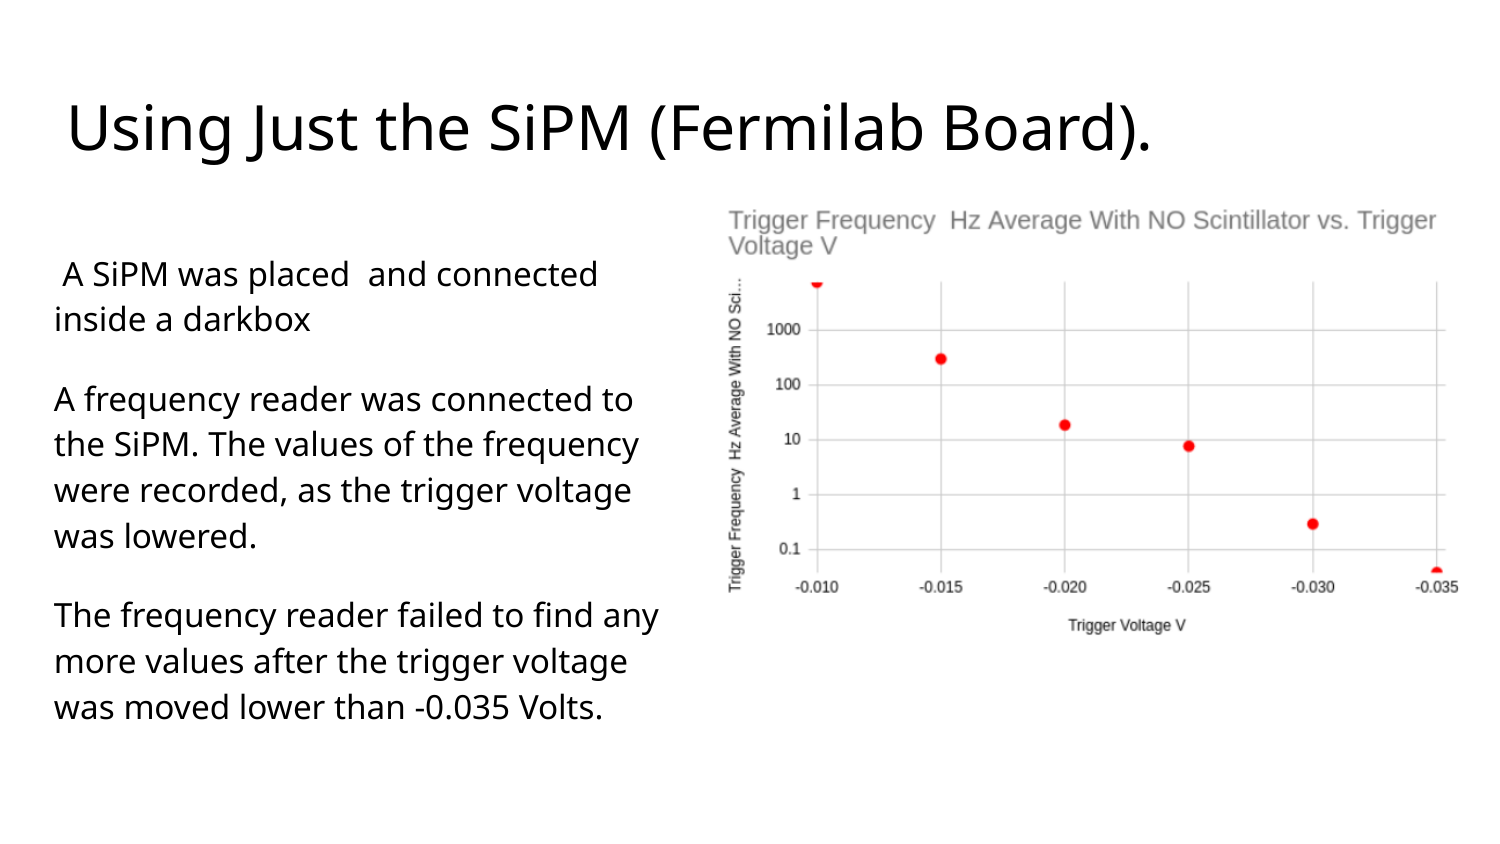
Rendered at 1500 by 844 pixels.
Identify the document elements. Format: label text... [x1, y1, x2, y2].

title Using Just the SiPM (Fermilab Board). [51, 72, 1449, 174]
picture [708, 191, 1465, 653]
list A SiPM was placed and connected inside a darkbox A frequency reader was connected to the SiPM. The values of the frequency were recorded, as the trigger voltage was lowered. The frequency reader failed to find any more values after the trigger voltage was moved lower than -0.035 Volts. [38, 231, 695, 789]
